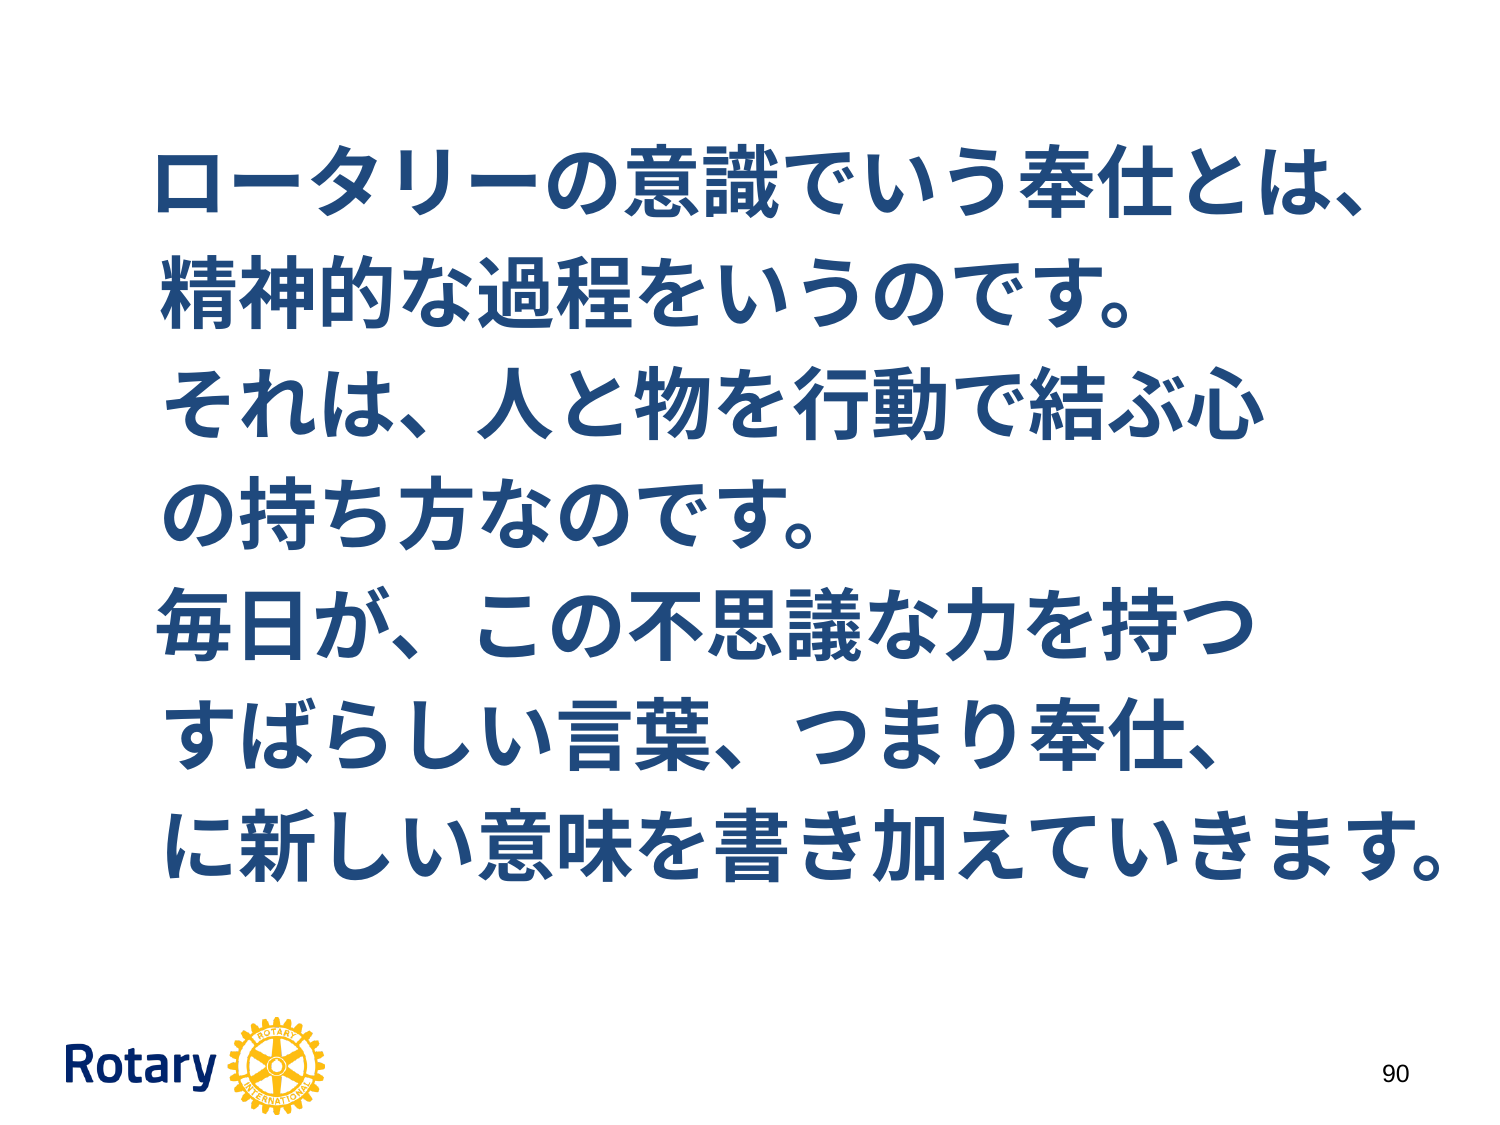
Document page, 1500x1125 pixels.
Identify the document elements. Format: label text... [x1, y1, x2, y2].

picture [65, 1017, 326, 1115]
list ロータリーの意識でいう奉仕とは、 精神的な過程をいうのです。 それは、人と物を行動で結ぶ心 の持ち方なのです。 毎日が、この不思議な力を持つ すばらしい言葉、つまり奉仕、 に新しい意味を書き加えていきます。 [66, 125, 1459, 1005]
slide_number 90 [1074, 1042, 1425, 1103]
